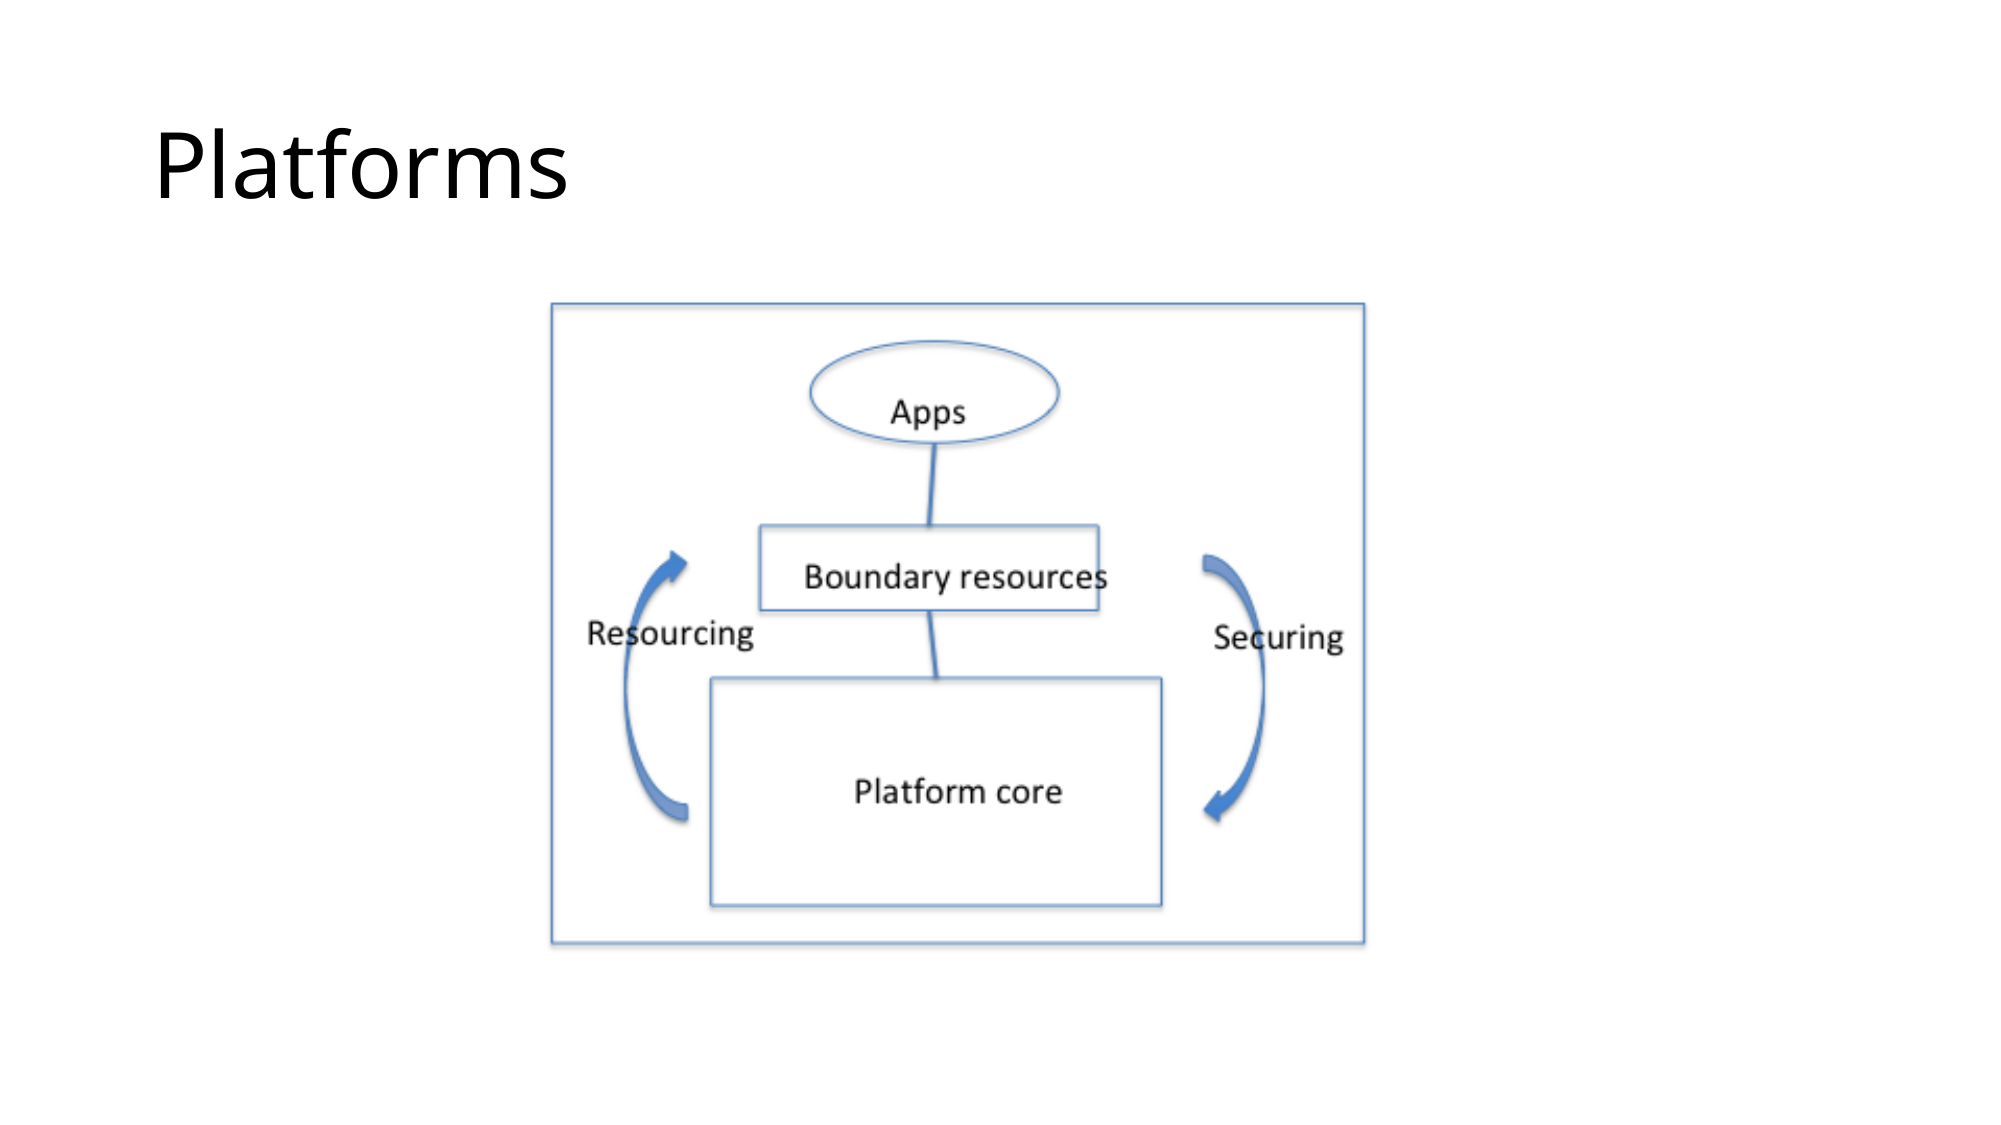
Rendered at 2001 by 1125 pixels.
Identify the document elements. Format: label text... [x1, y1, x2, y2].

picture [543, 299, 1374, 956]
title Platforms [137, 59, 1863, 278]
